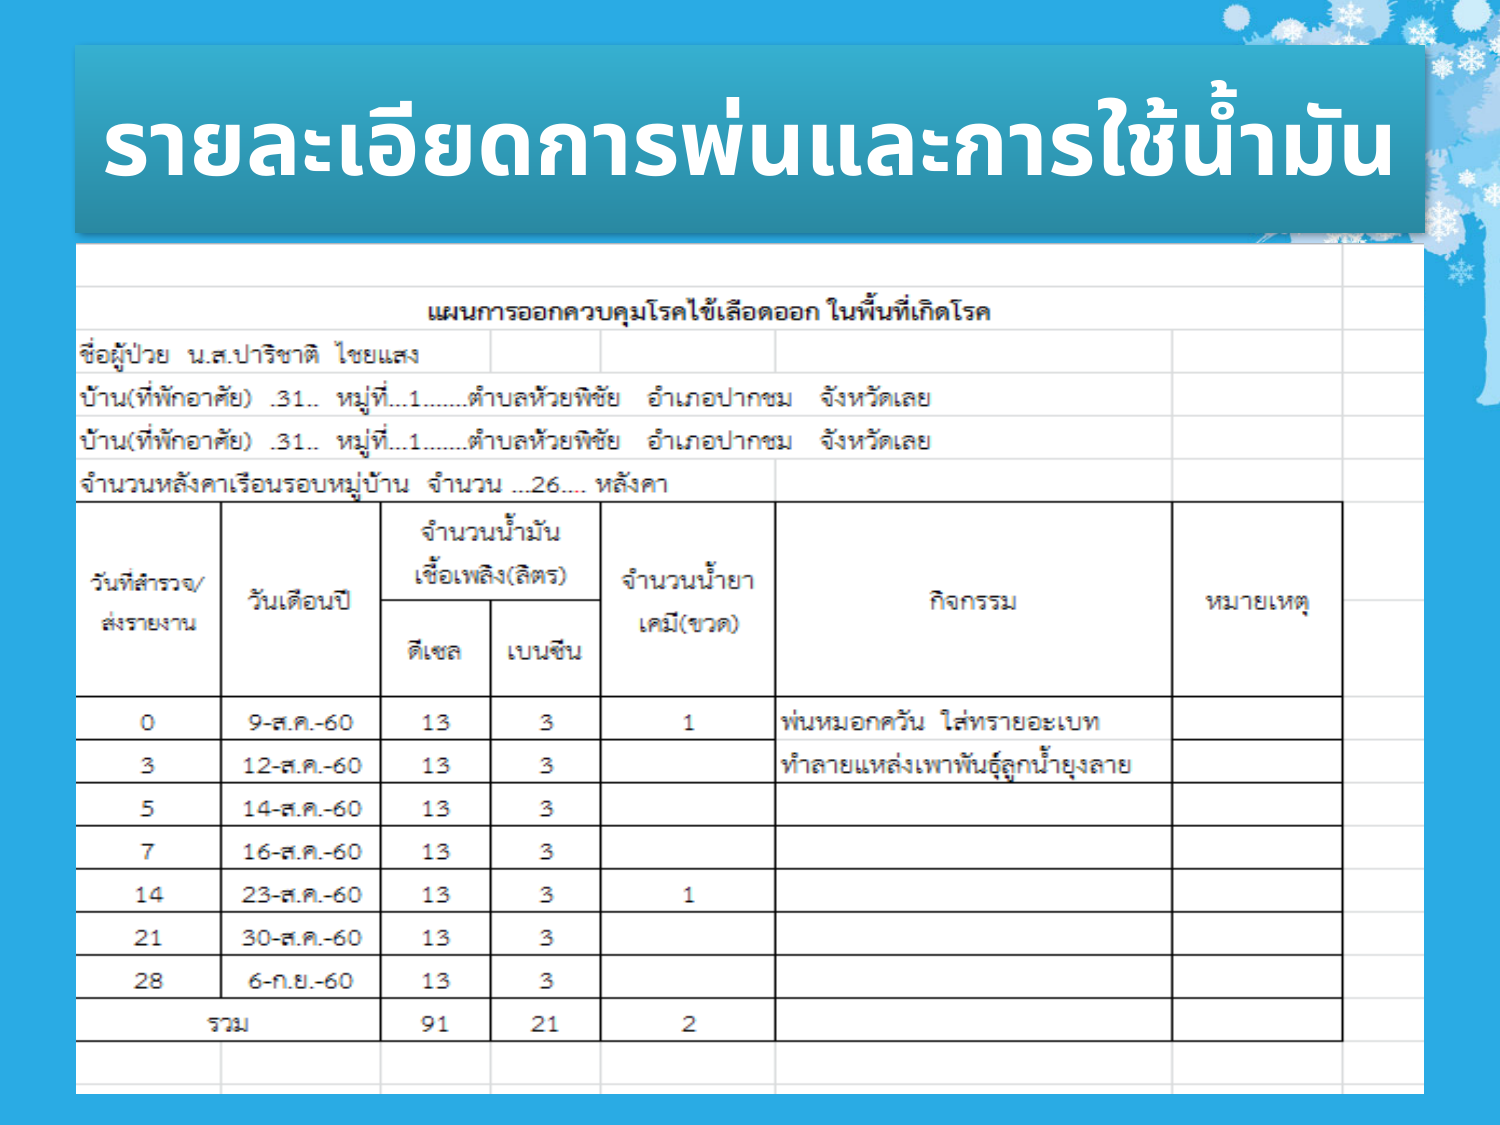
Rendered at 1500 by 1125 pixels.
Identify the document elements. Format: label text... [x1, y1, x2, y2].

title รายละเอียดการพ่นและการใช้น้ำมัน [75, 45, 1425, 233]
picture [0, 0, 1500, 1125]
